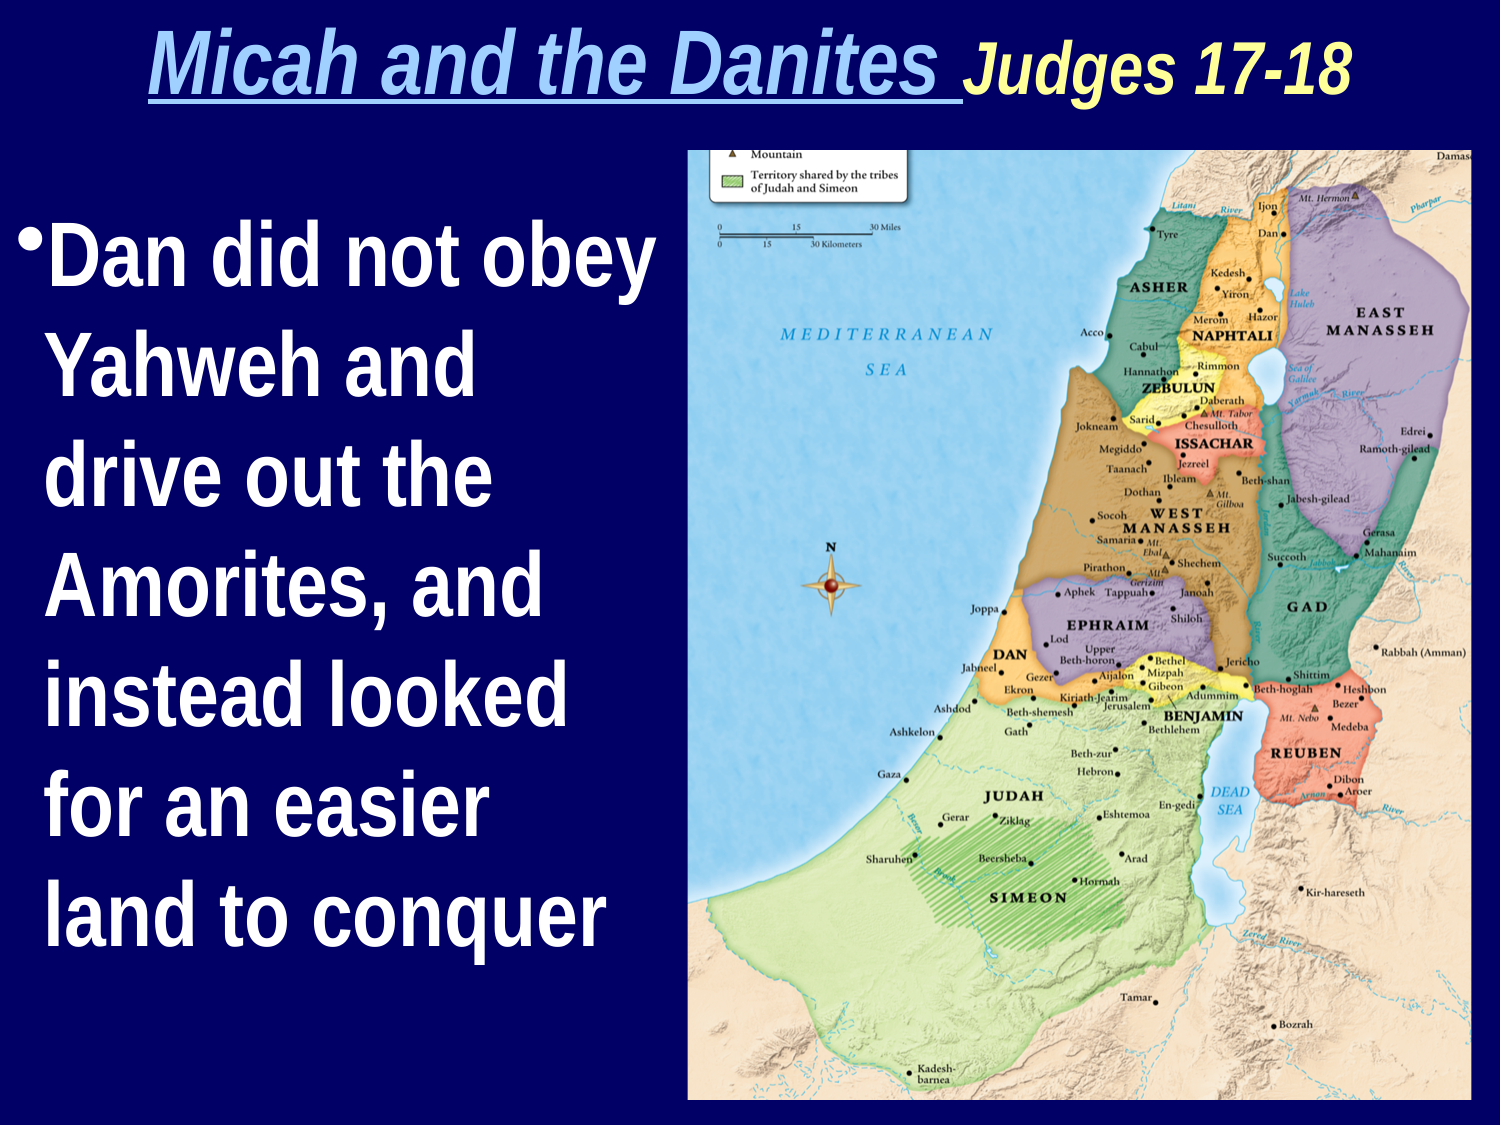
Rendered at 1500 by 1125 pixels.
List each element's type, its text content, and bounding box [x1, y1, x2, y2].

title Micah and the Danites Judges 17-18 [0, 0, 1500, 152]
picture [687, 149, 1472, 1101]
list Dan did not obey Yahweh and drive out the Amorites, and instead looked for an easier land to conquer [0, 187, 675, 1125]
